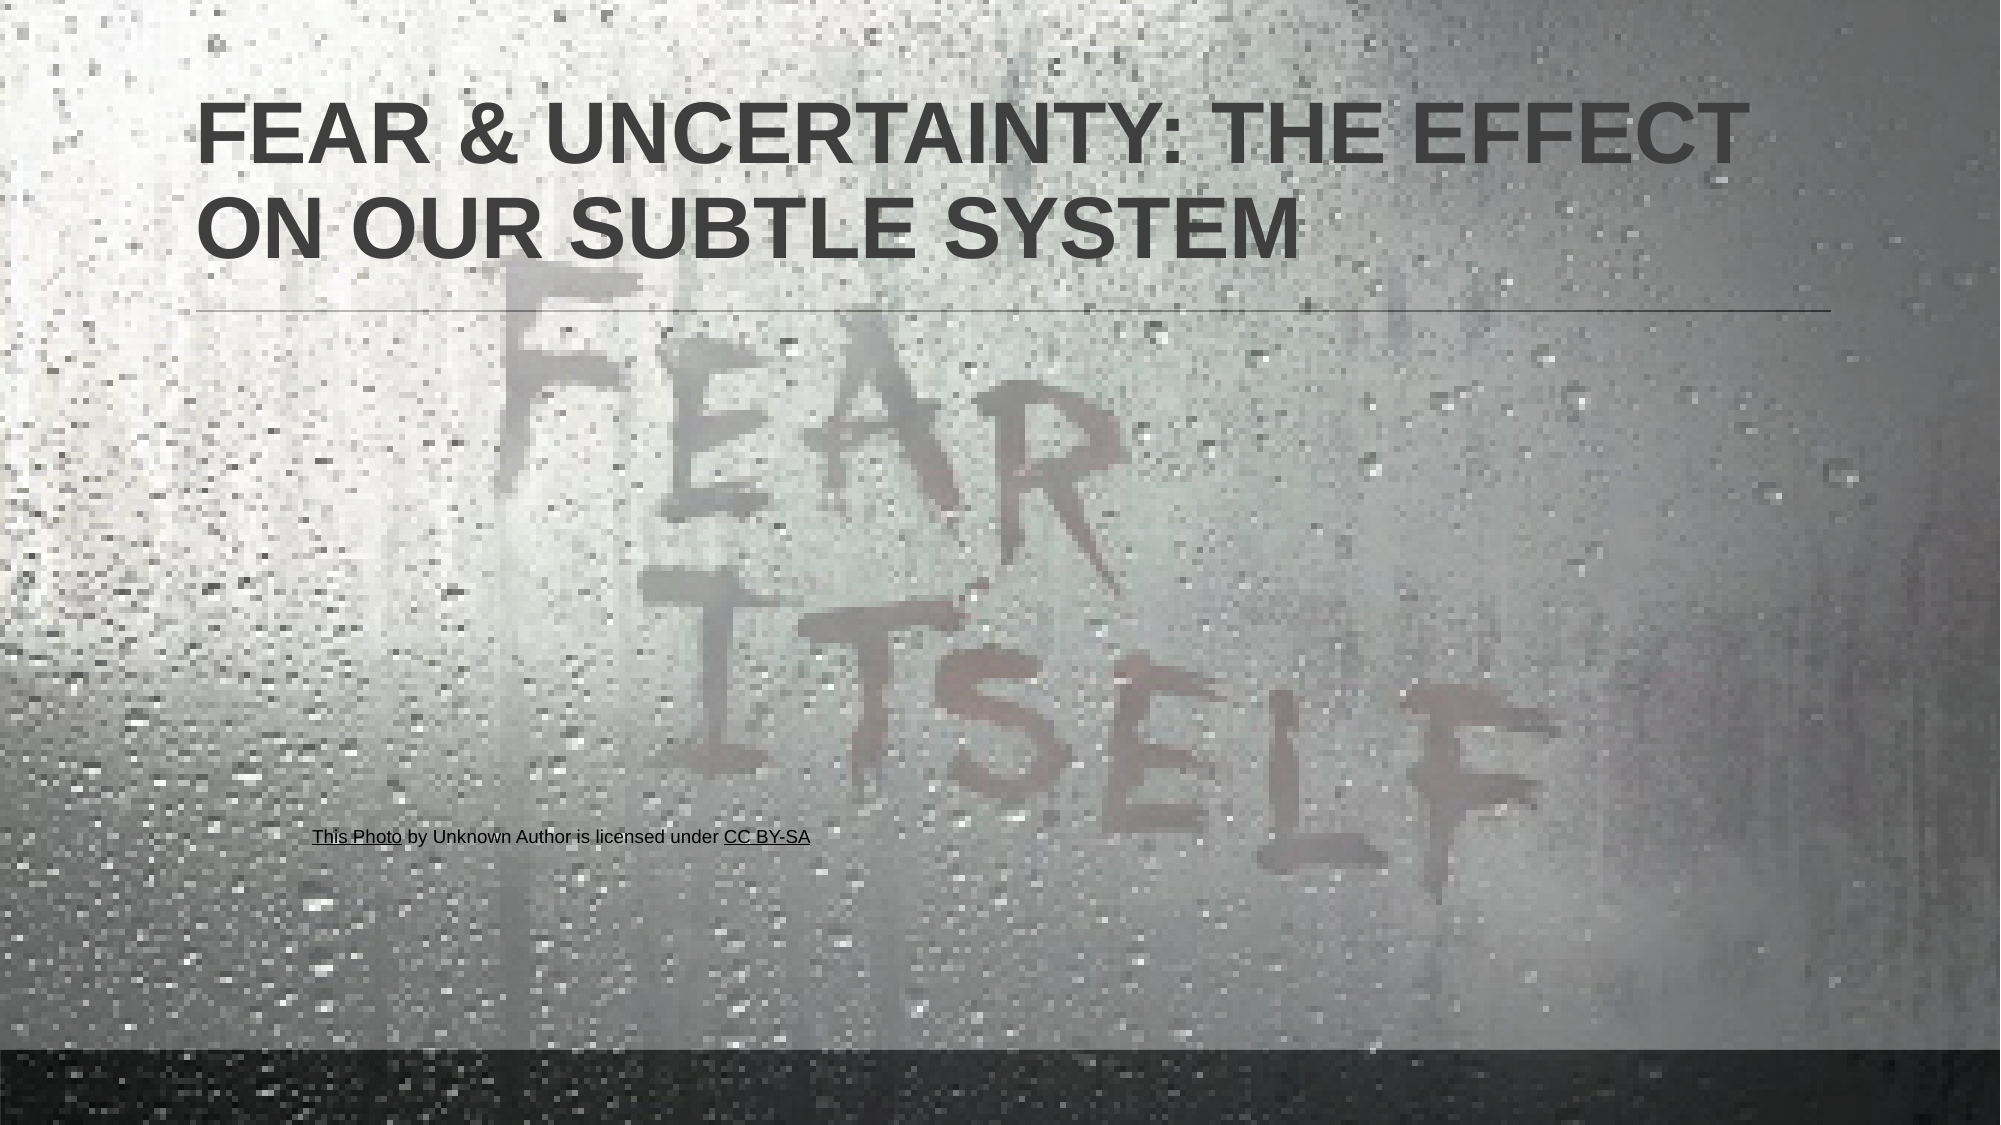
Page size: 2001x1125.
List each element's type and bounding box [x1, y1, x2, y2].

list [0, 0, 2000, 1125]
